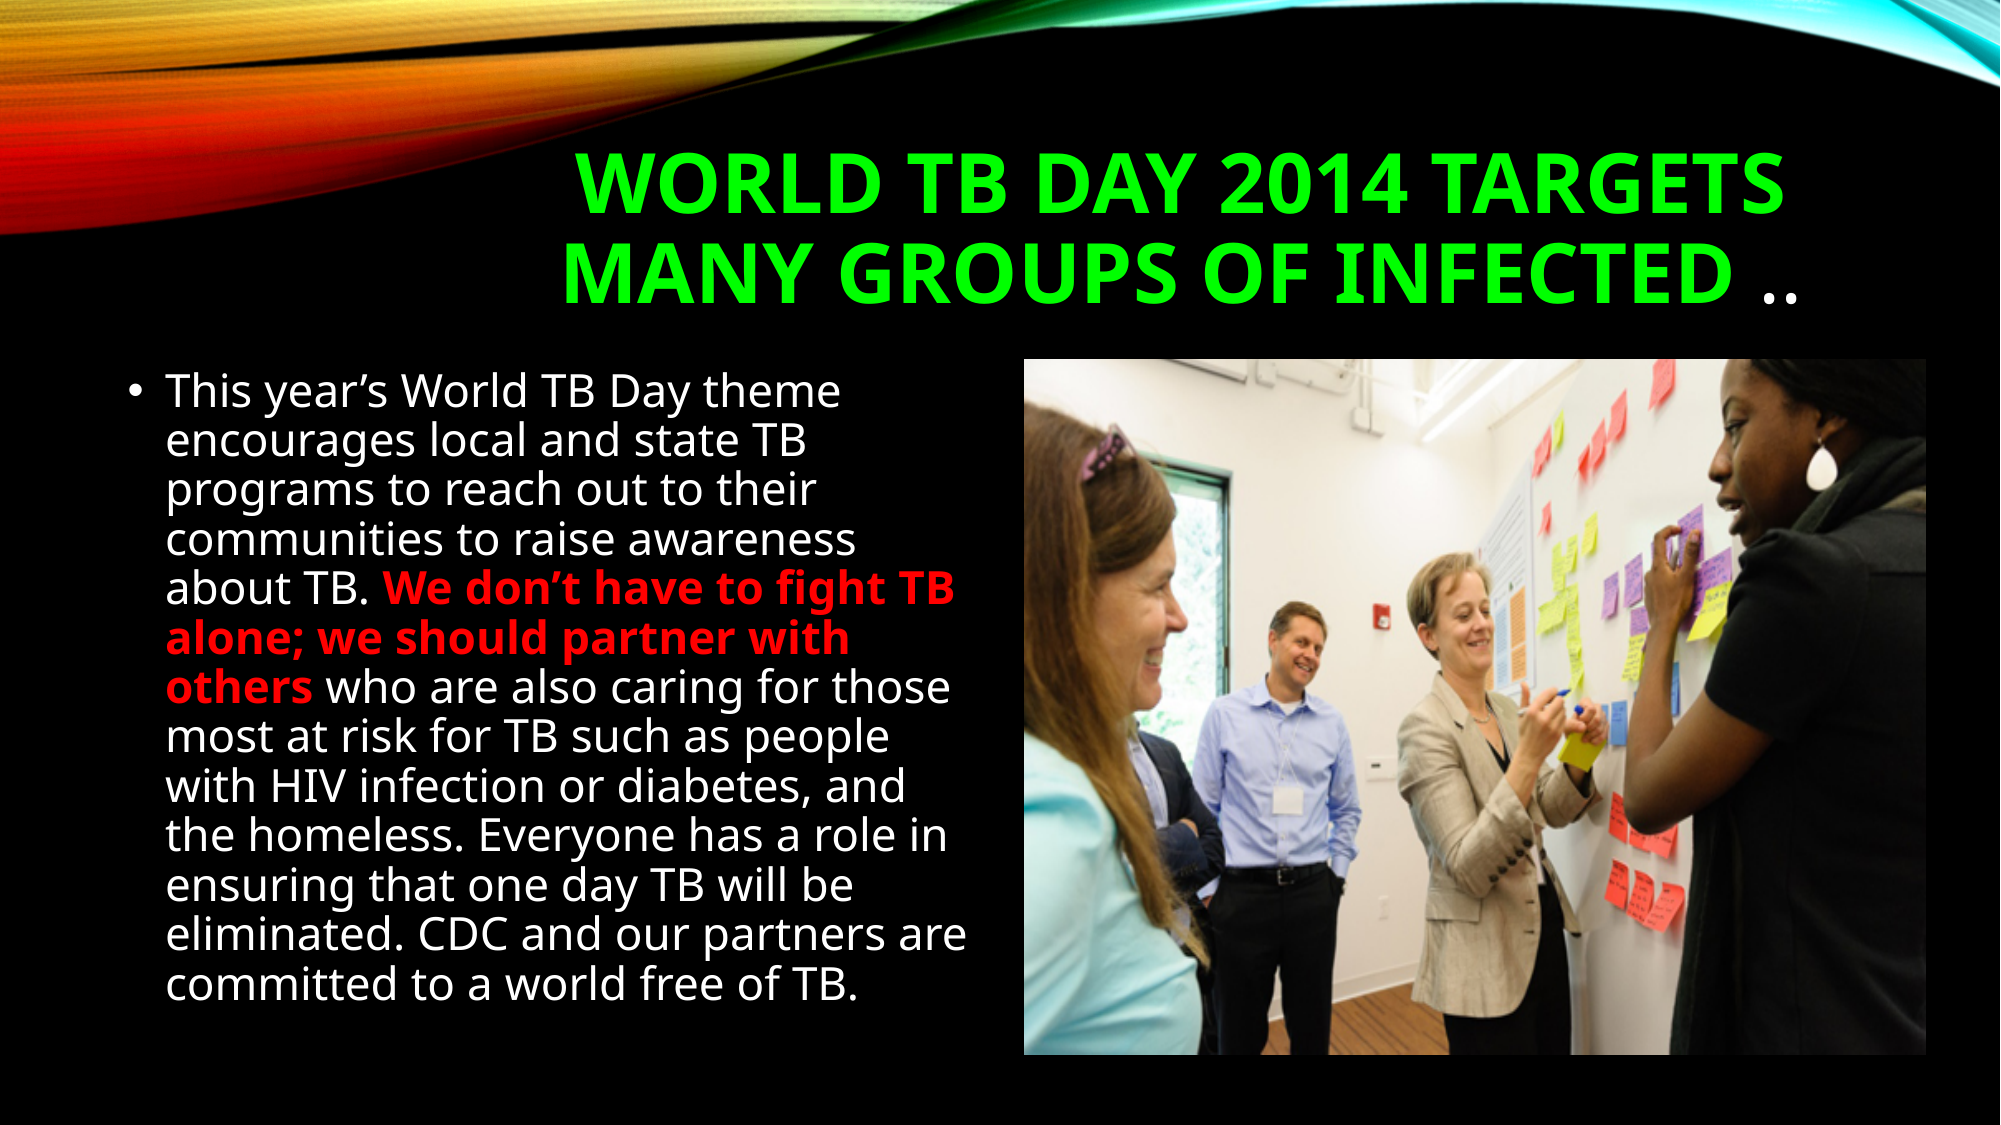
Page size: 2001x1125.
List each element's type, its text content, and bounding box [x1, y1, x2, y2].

list This year’s World TB Day theme encourages local and state TB programs to reach out to their communities to raise awareness about TB. We don’t have to fight TB alone; we should partner with others who are also caring for those most at risk for TB such as people with HIV infection or diabetes, and the homeless. Everyone has a role in ensuring that one day TB will be eliminated. CDC and our partners are committed to a world free of TB. [112, 360, 988, 1021]
title World tb day 2014 targets many groups of infected .. [474, 125, 1888, 338]
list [1023, 359, 1926, 1055]
picture [0, 0, 2000, 237]
